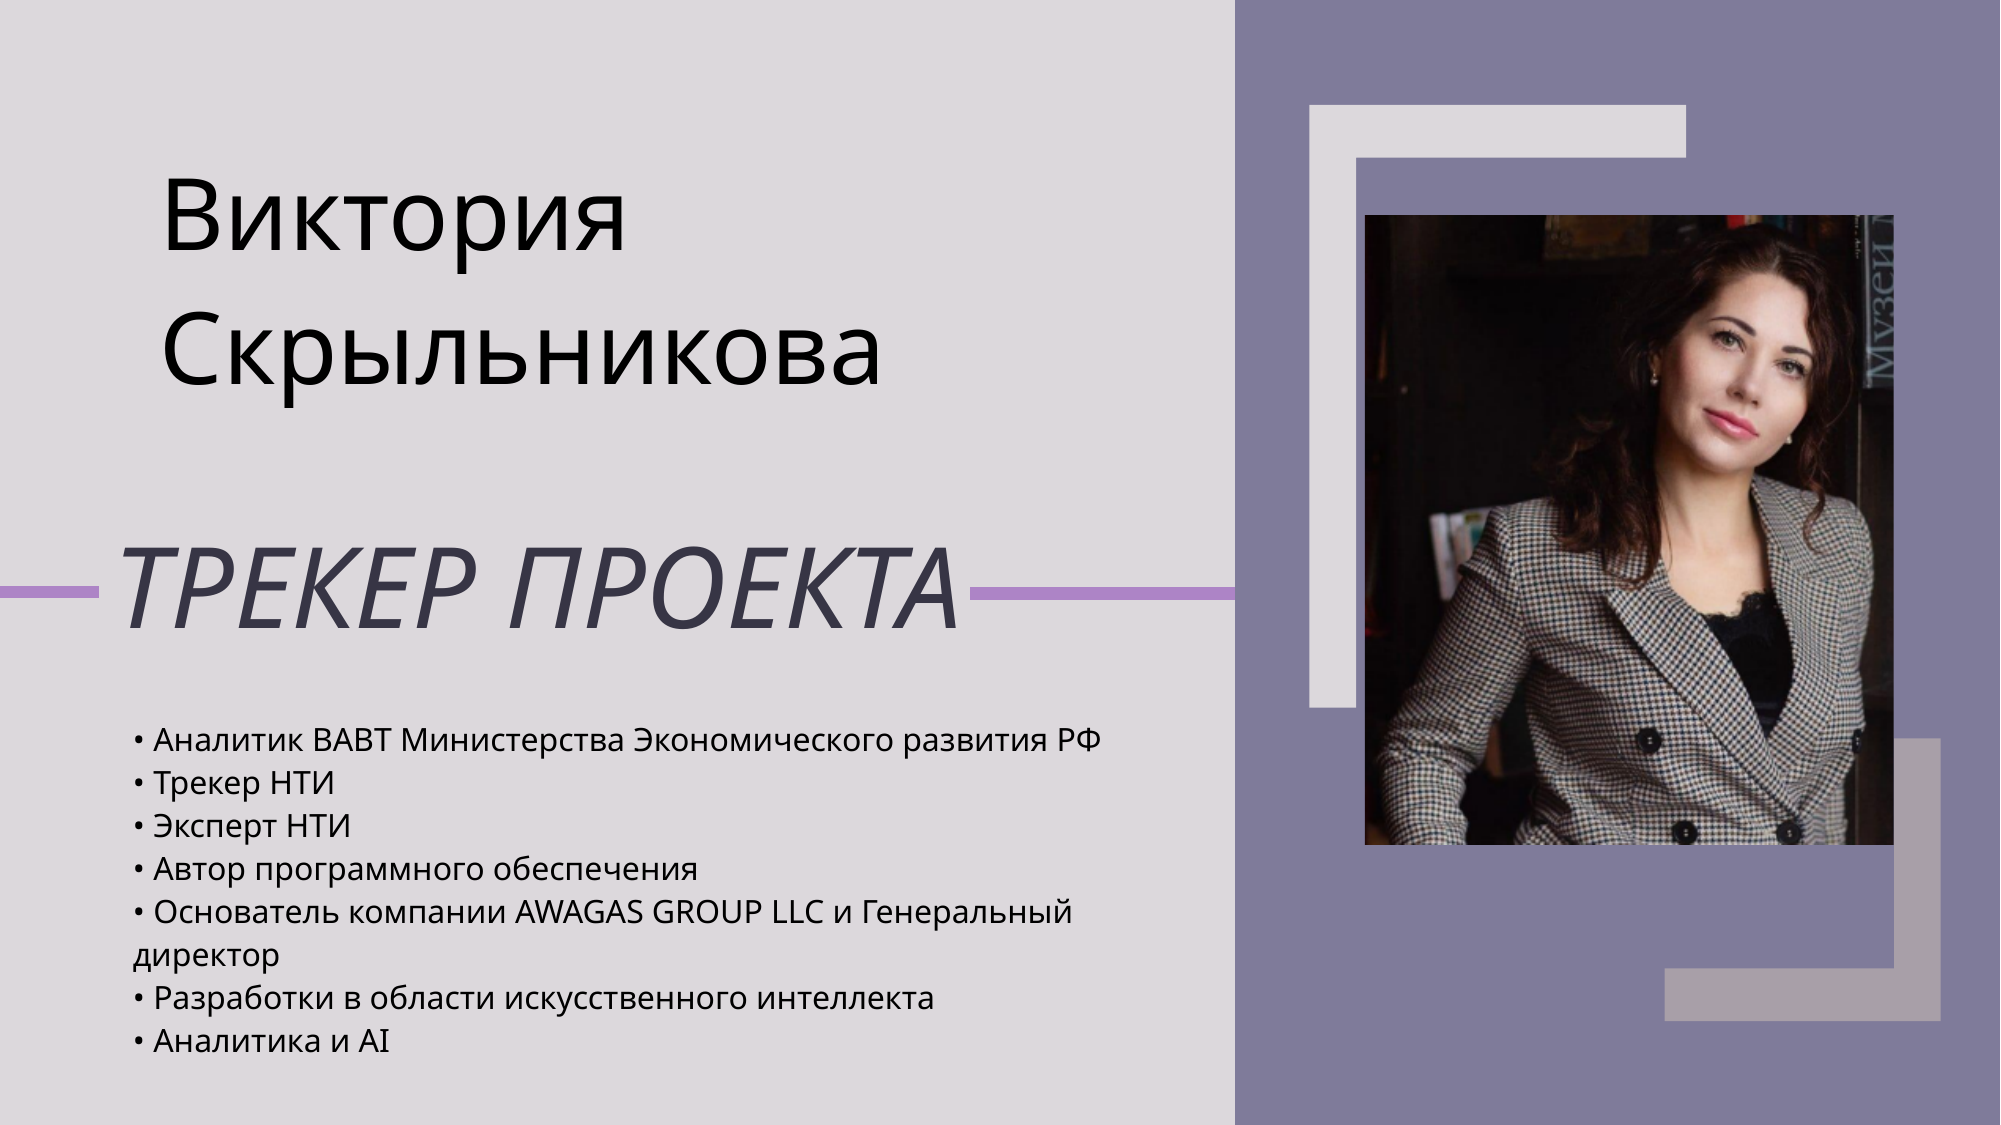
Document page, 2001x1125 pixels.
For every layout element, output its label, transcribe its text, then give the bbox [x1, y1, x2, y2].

subtitle Виктория Скрыльникова [144, 62, 1093, 478]
text_box [1309, 104, 1687, 708]
title трекер проекта [99, 477, 1023, 707]
text_box • Аналитик ВАВТ Министерства Экономического развития РФ • Трекер НТИ • Эксперт НТИ • Автор программного обеспечения • Основатель компании AWAGAS GROUP LLC и Генеральный директор • Разработки в области искусственного интеллекта • Аналитика и AI [117, 686, 1122, 1087]
text_box [1664, 738, 1941, 1022]
picture [1364, 215, 1894, 845]
text_box [0, 0, 1238, 1125]
text_box [1238, 0, 2000, 1125]
